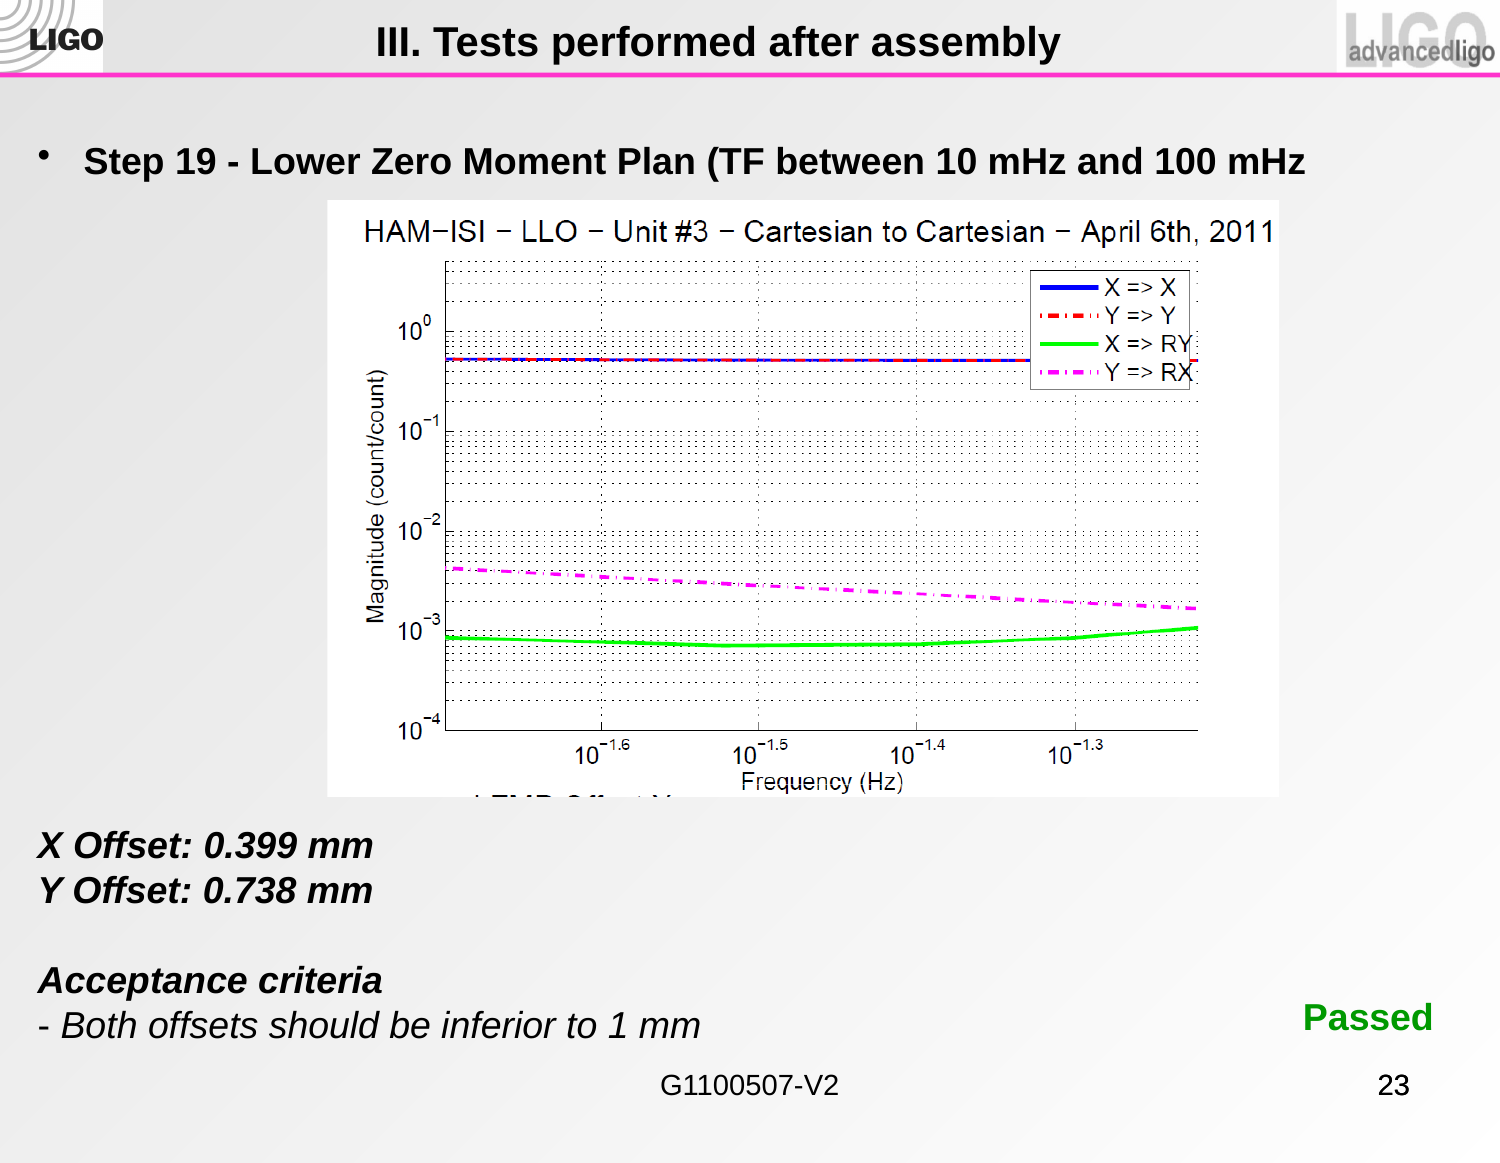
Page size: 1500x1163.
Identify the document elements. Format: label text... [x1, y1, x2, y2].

picture [1336, 0, 1500, 75]
text_box III. Tests performed after assembly [107, 7, 1331, 73]
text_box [0, 0, 103, 75]
picture [327, 200, 1280, 797]
footer G1100507-V2 [512, 1058, 988, 1140]
text_box Step 19 - Lower Zero Moment Plan (TF between 10 mHz and 100 mHz X Offset: 0.399 mm Y Offset: 0.738 mm Acceptance criteria - Both offsets should be inferior to 1 mm [22, 116, 1500, 1054]
text_box Passed [1288, 518, 1449, 1046]
slide_number 23 [1074, 1058, 1426, 1140]
